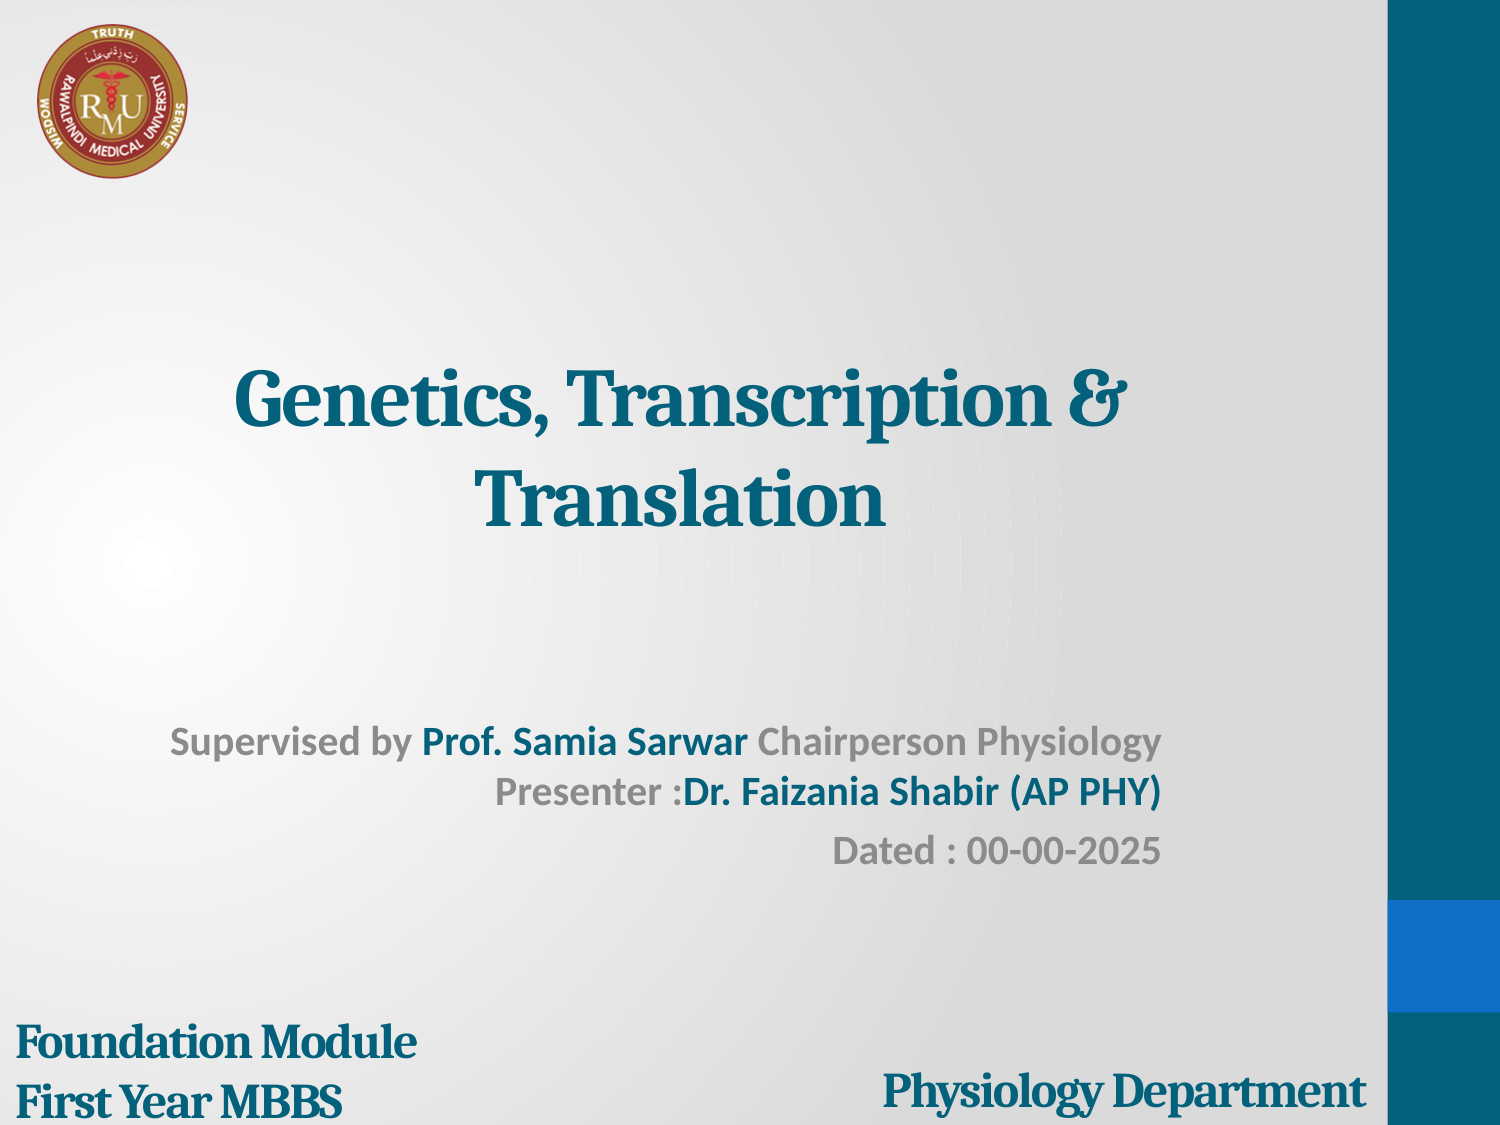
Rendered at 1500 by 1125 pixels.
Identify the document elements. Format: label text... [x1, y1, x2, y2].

text_box Genetics, Transcription & Translation [62, 124, 1300, 551]
subtitle Supervised by Prof. Samia Sarwar Chairperson Physiology Presenter :Dr. Faizania Shabir (AP PHY) Dated : 00-00-2025 [117, 706, 1178, 882]
picture [36, 24, 188, 180]
title Foundation Module First Year MBBS [0, 1036, 475, 1125]
text_box Physiology Department [867, 1025, 1455, 1125]
